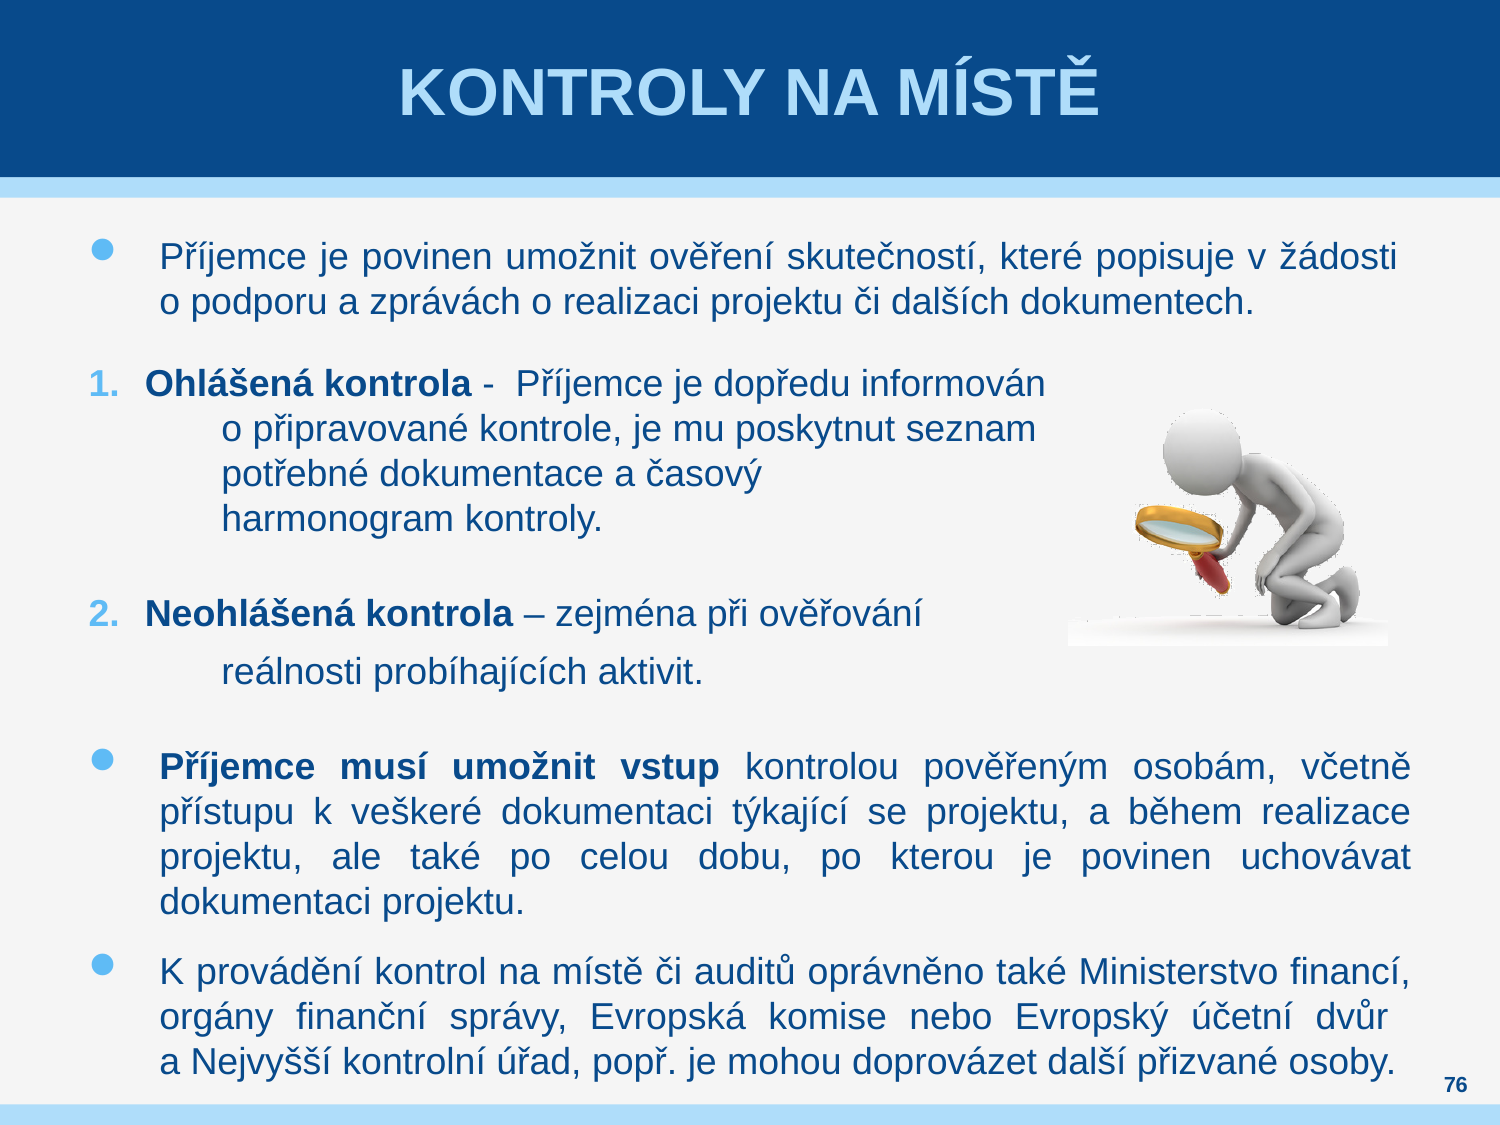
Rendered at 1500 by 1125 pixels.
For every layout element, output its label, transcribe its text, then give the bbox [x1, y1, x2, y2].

list Příjemce je povinen umožnit ověření skutečností, které popisuje v žádosti o podporu a zprávách o realizaci projektu či dalších dokumentech. Ohlášená kontrola - Příjemce je dopředu informován o připravované kontrole, je mu poskytnut seznam potřebné dokumentace a časový harmonogram kontroly. Neohlášená kontrola – zejména při ověřování reálnosti probíhajících aktivit. Příjemce musí umožnit vstup kontrolou pověřeným osobám, včetně přístupu k veškeré dokumentaci týkající se projektu, a během realizace projektu, ale také po celou dobu, po kterou je povinen uchovávat dokumentaci projektu. K provádění kontrol na místě či auditů oprávněno také Ministerstvo financí, orgány finanční správy, Evropská komise nebo Evropský účetní dvůr a Nejvyšší kontrolní úřad, popř. je mohou doprovázet další přizvané osoby. [88, 231, 1412, 1083]
title KONTROLY NA MÍSTĚ [59, 0, 1441, 178]
slide_number 76 [1417, 1068, 1495, 1099]
picture [1068, 373, 1389, 646]
